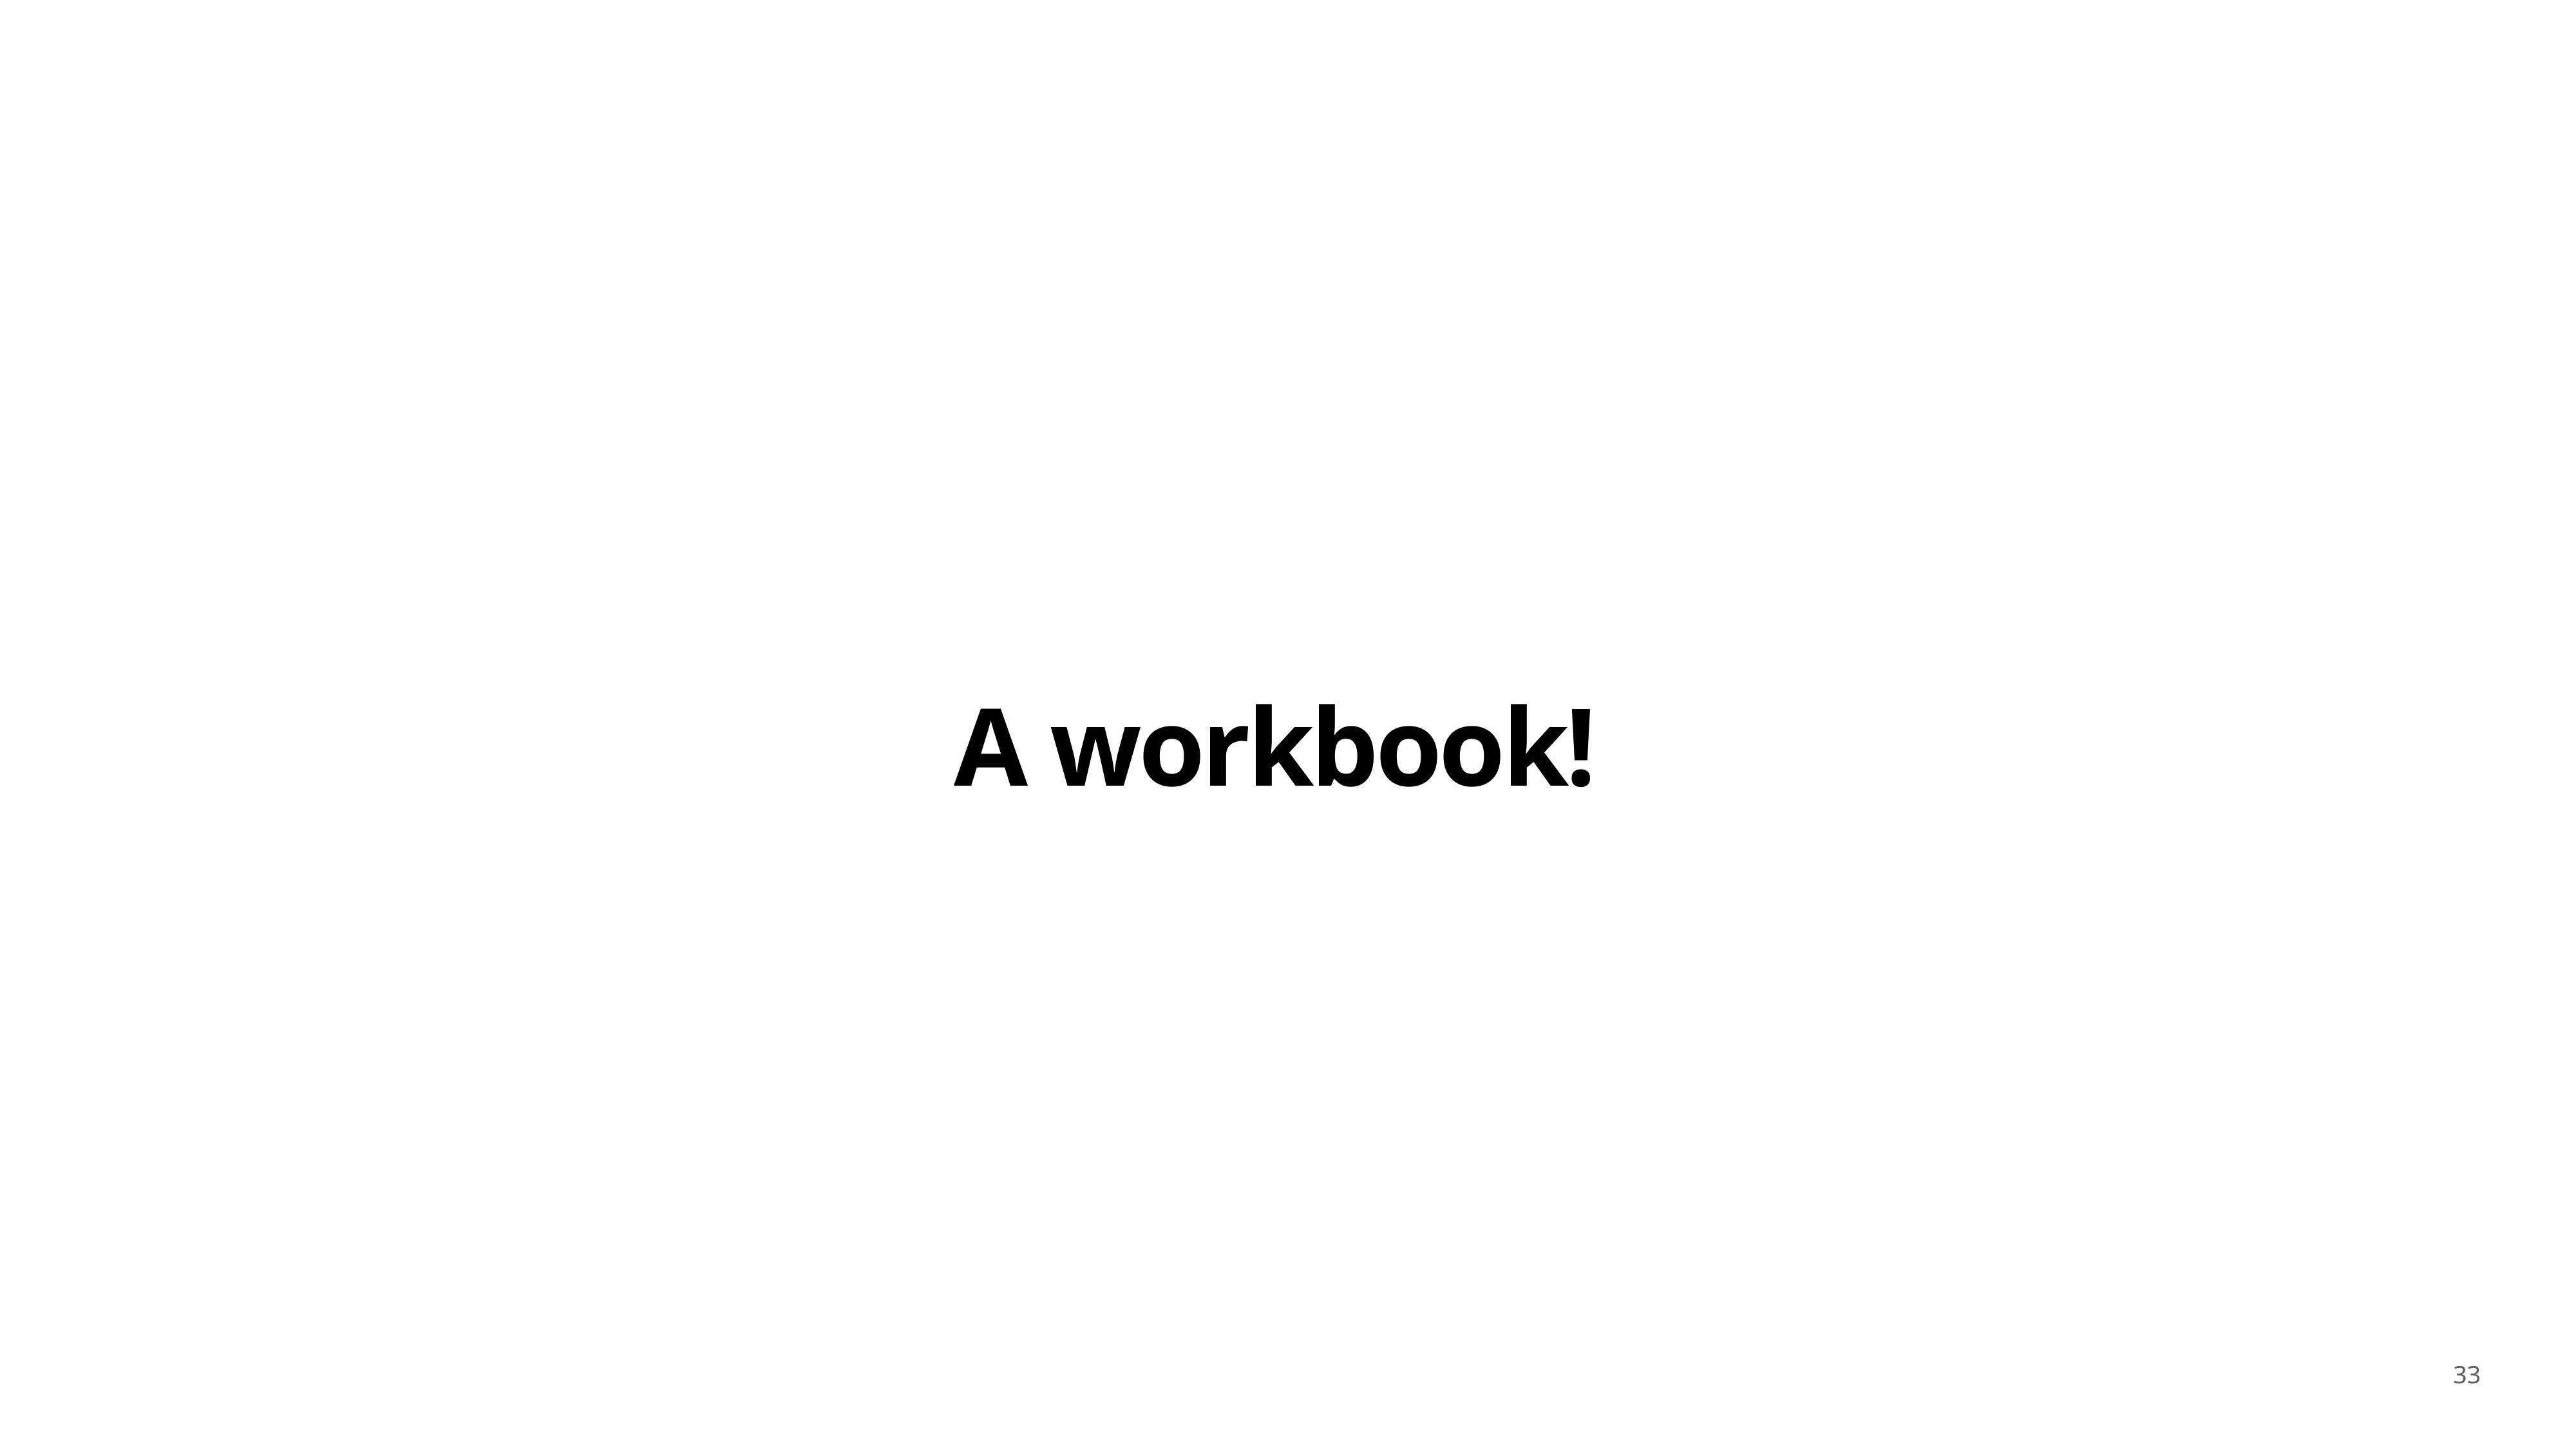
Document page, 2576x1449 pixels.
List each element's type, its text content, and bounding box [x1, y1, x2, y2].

text_box 33 [2423, 1354, 2488, 1422]
title A workbook! [127, 393, 2425, 1117]
